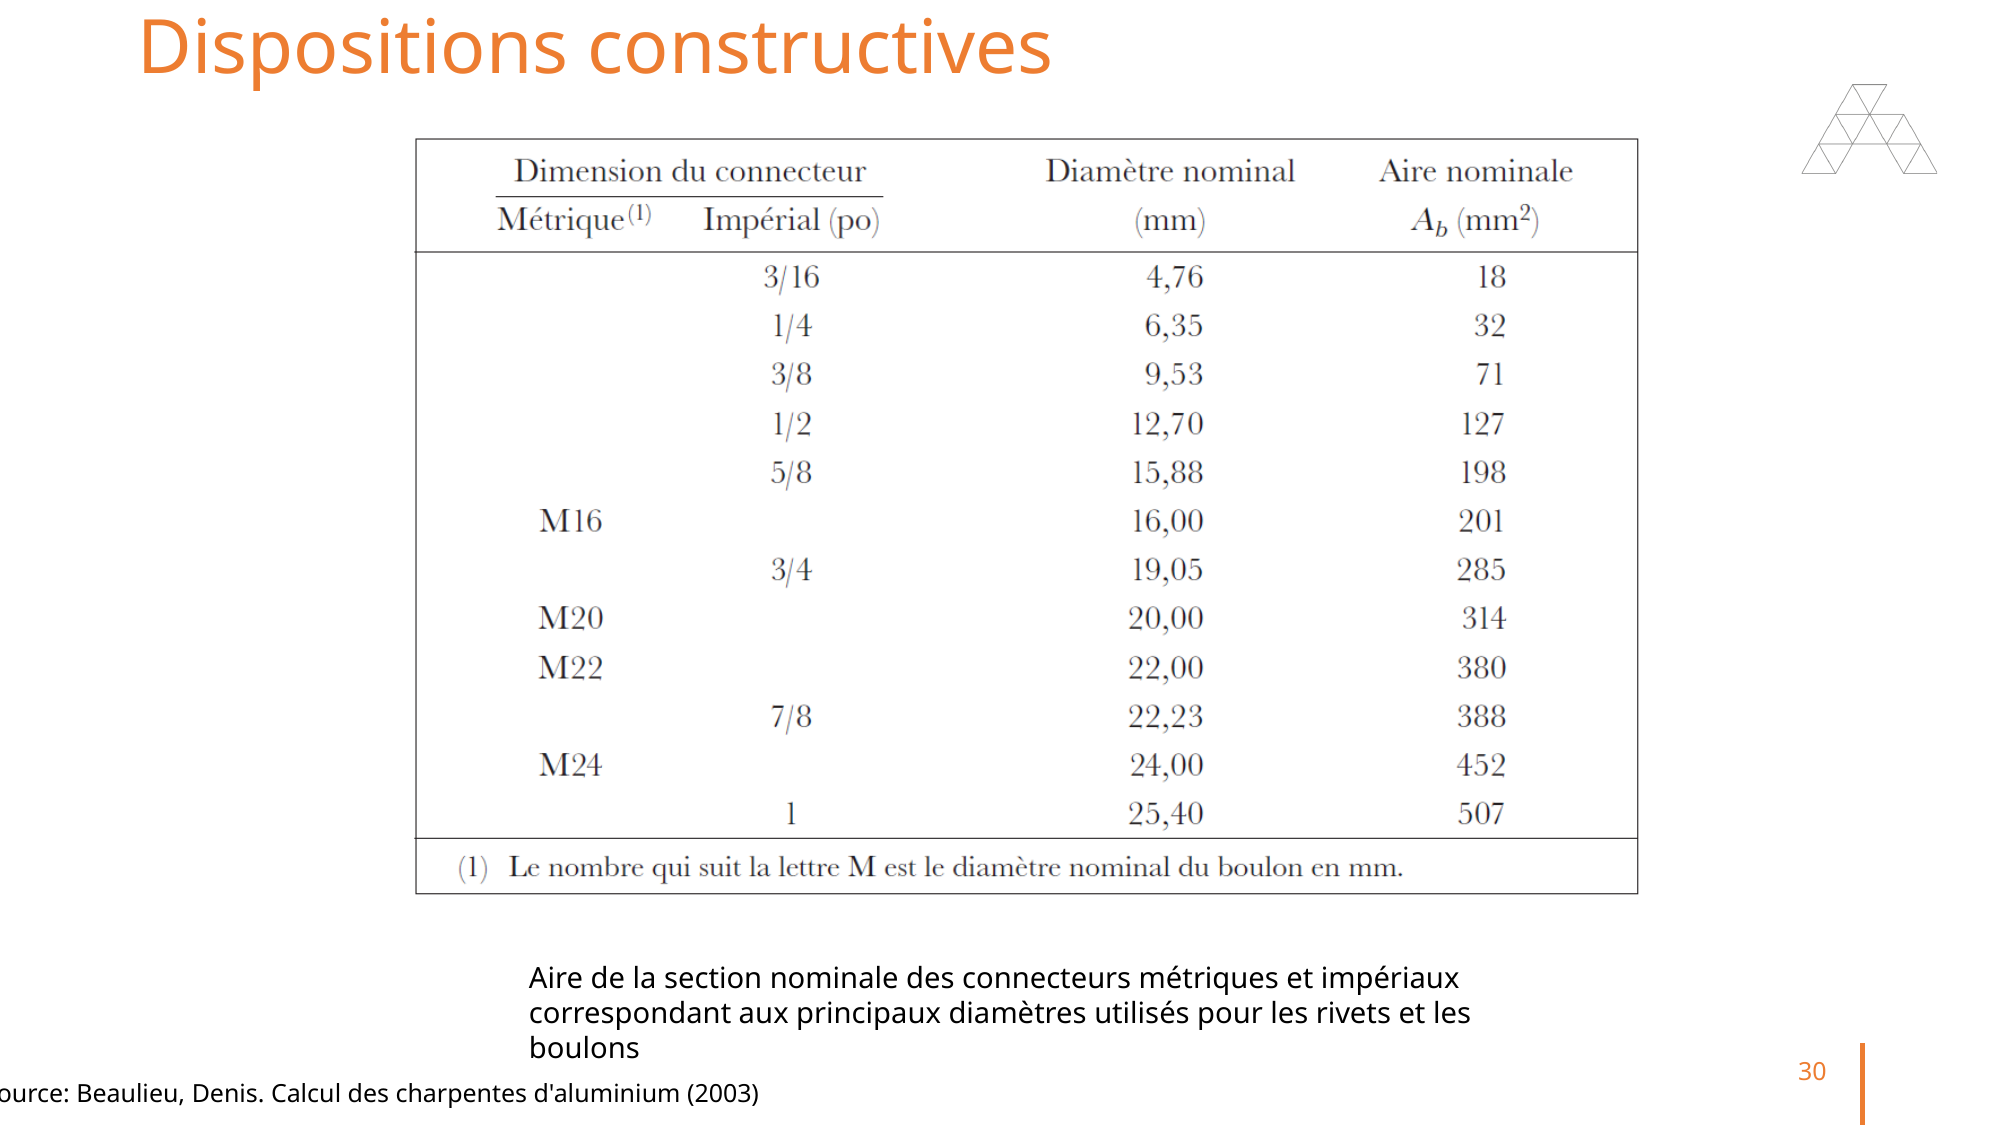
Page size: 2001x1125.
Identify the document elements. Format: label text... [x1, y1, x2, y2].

slide_number 30 [1643, 1042, 1842, 1103]
picture [411, 134, 1644, 900]
text_box Aire de la section nominale des connecteurs métriques et impériaux correspondant aux principaux diamètres utilisés pour les rivets et les boulons [514, 952, 1541, 1072]
title Dispositions constructives [137, 9, 1749, 162]
text_box Source: Beaulieu, Denis. Calcul des charpentes d'aluminium (2003) [0, 1070, 776, 1115]
